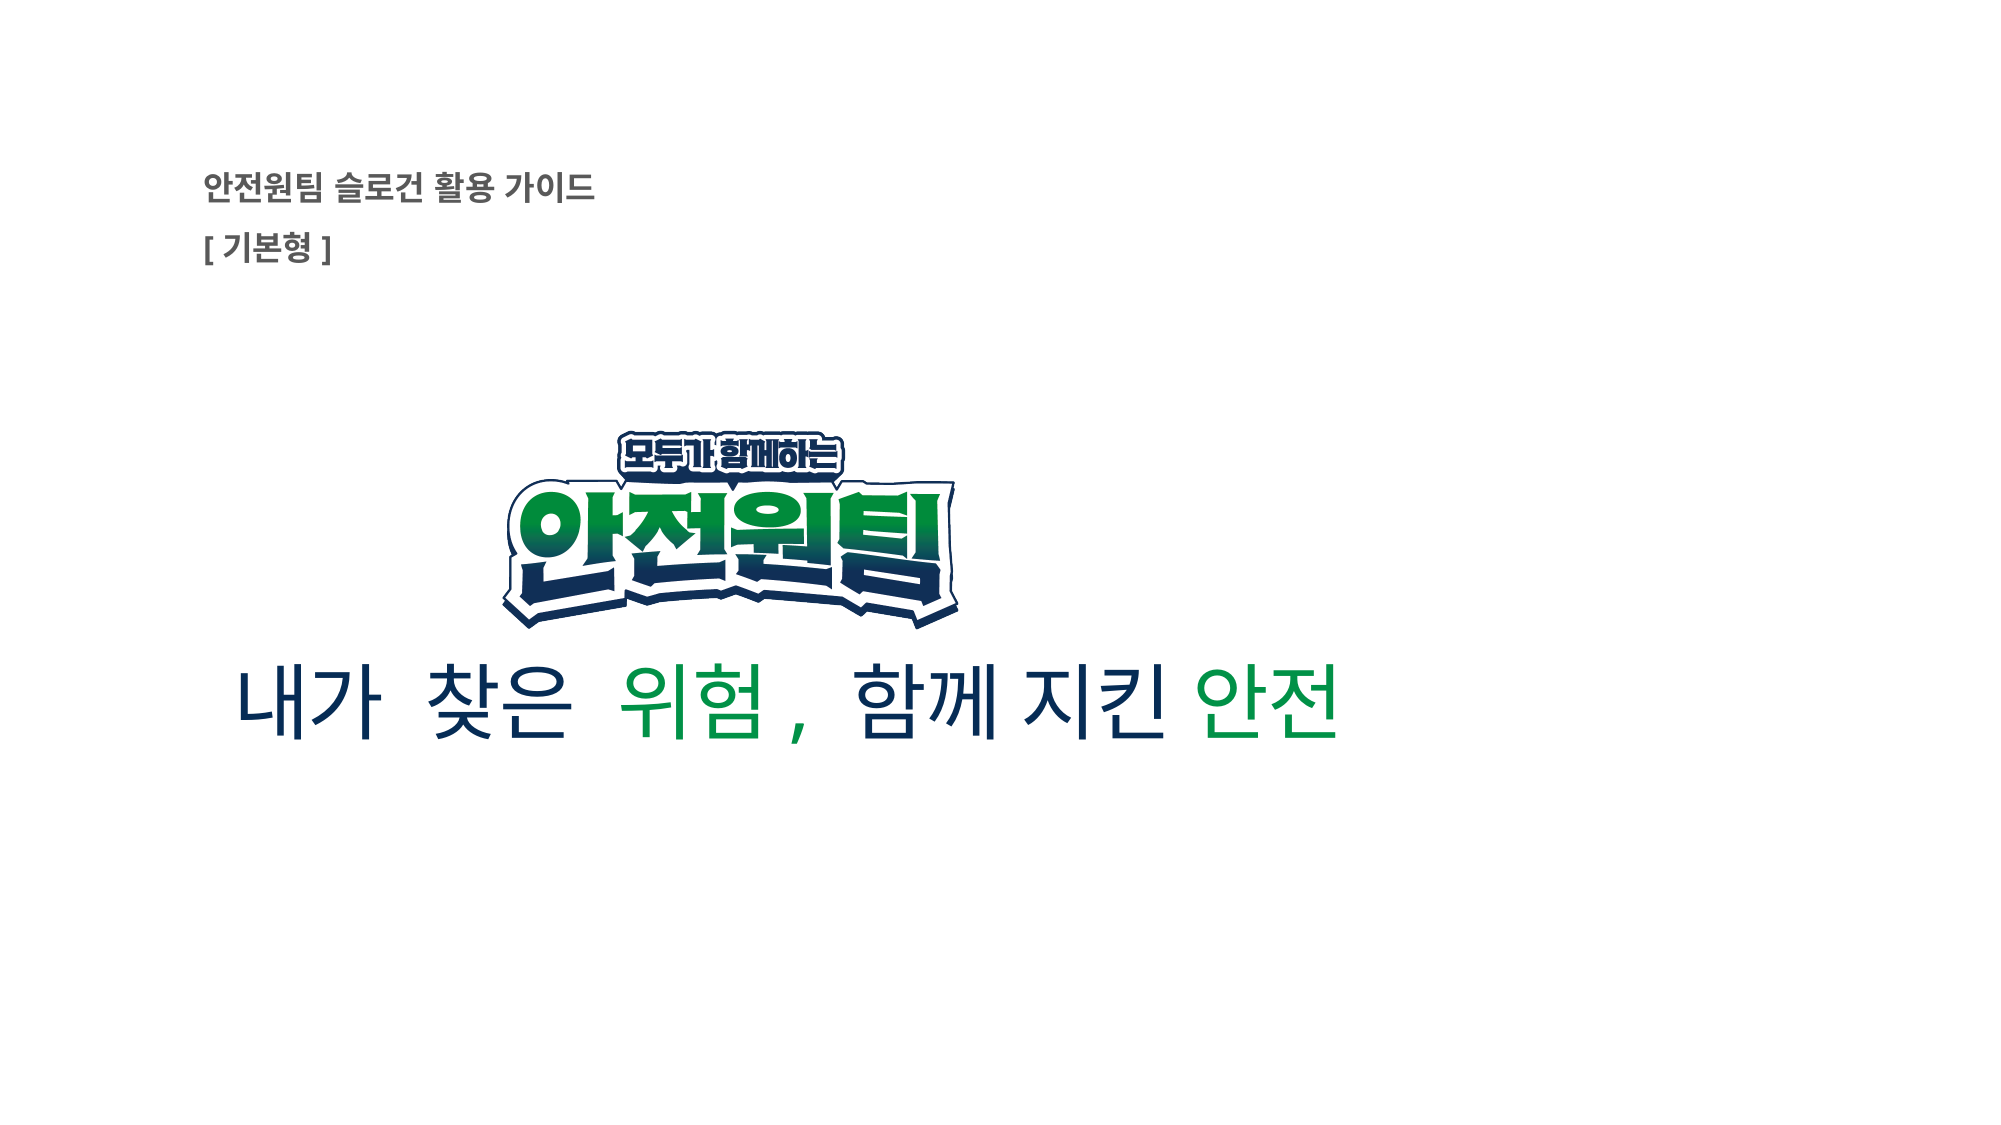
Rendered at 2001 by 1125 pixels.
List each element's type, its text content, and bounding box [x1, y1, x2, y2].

text_box 내가 찾은 위험, 함께 지킨 안전 [220, 643, 1357, 758]
picture [418, 321, 1044, 739]
text_box 안전원팀 슬로건 활용 가이드 [기본형] [188, 140, 612, 275]
